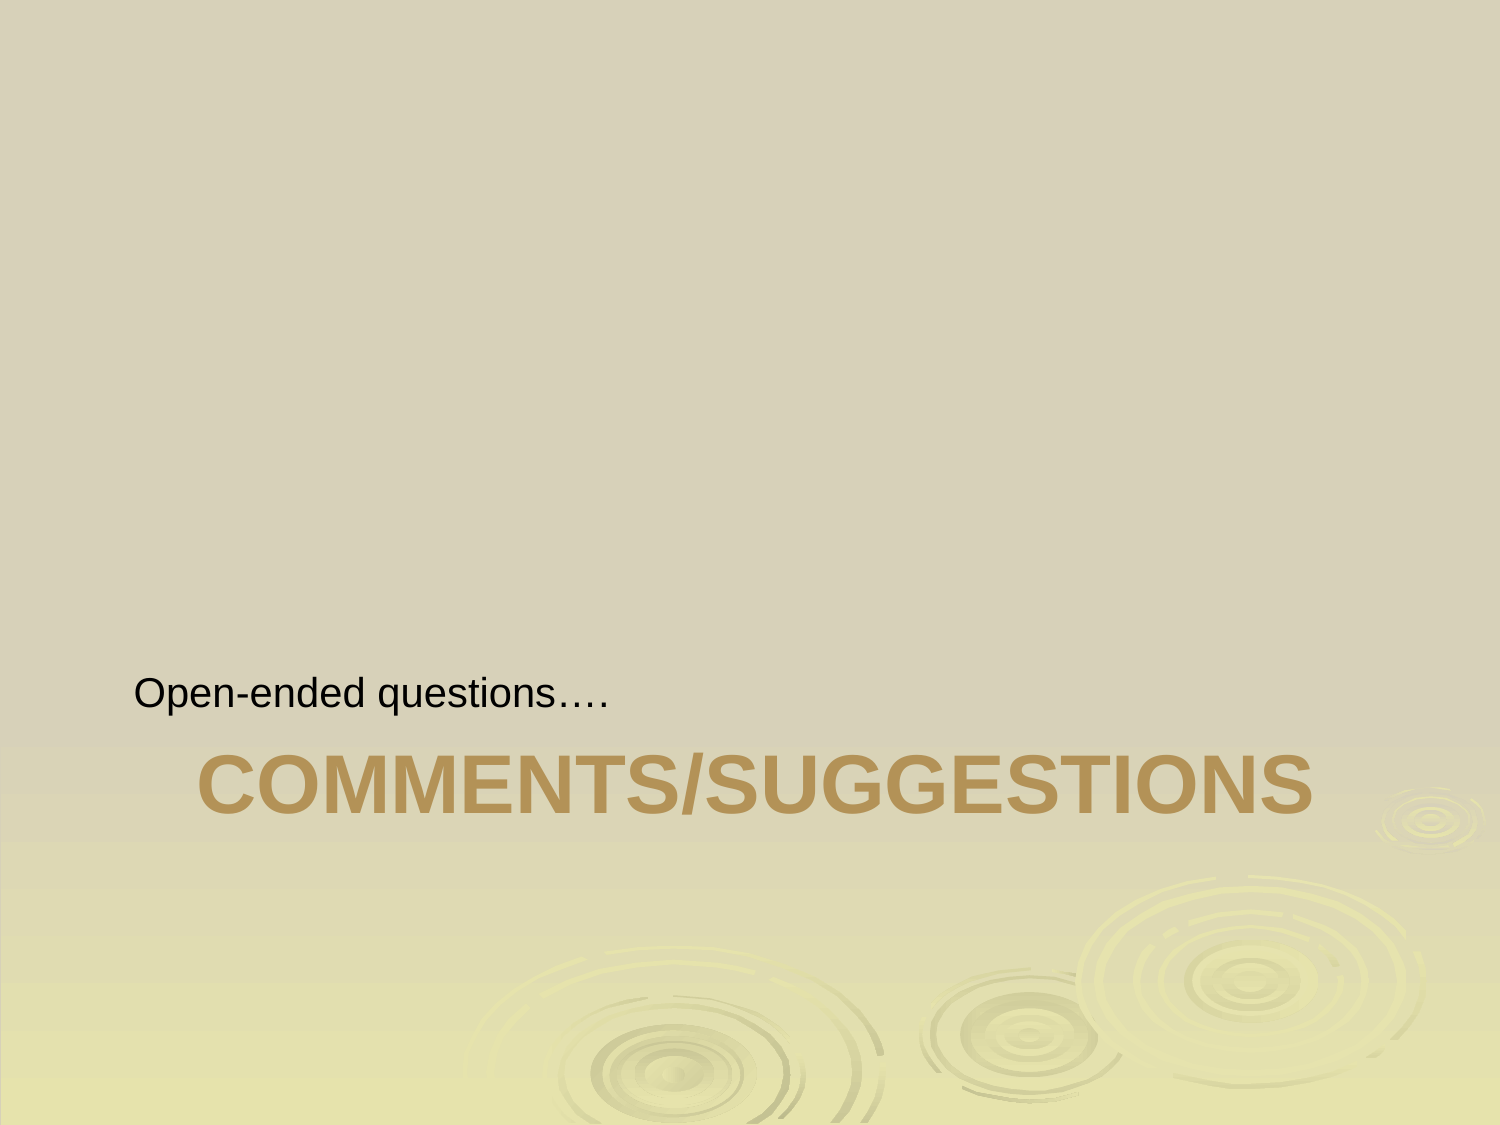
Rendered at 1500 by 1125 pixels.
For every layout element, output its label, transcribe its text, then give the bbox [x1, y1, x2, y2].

title Comments/Suggestions [118, 723, 1394, 947]
list Open-ended questions…. [118, 476, 1394, 723]
